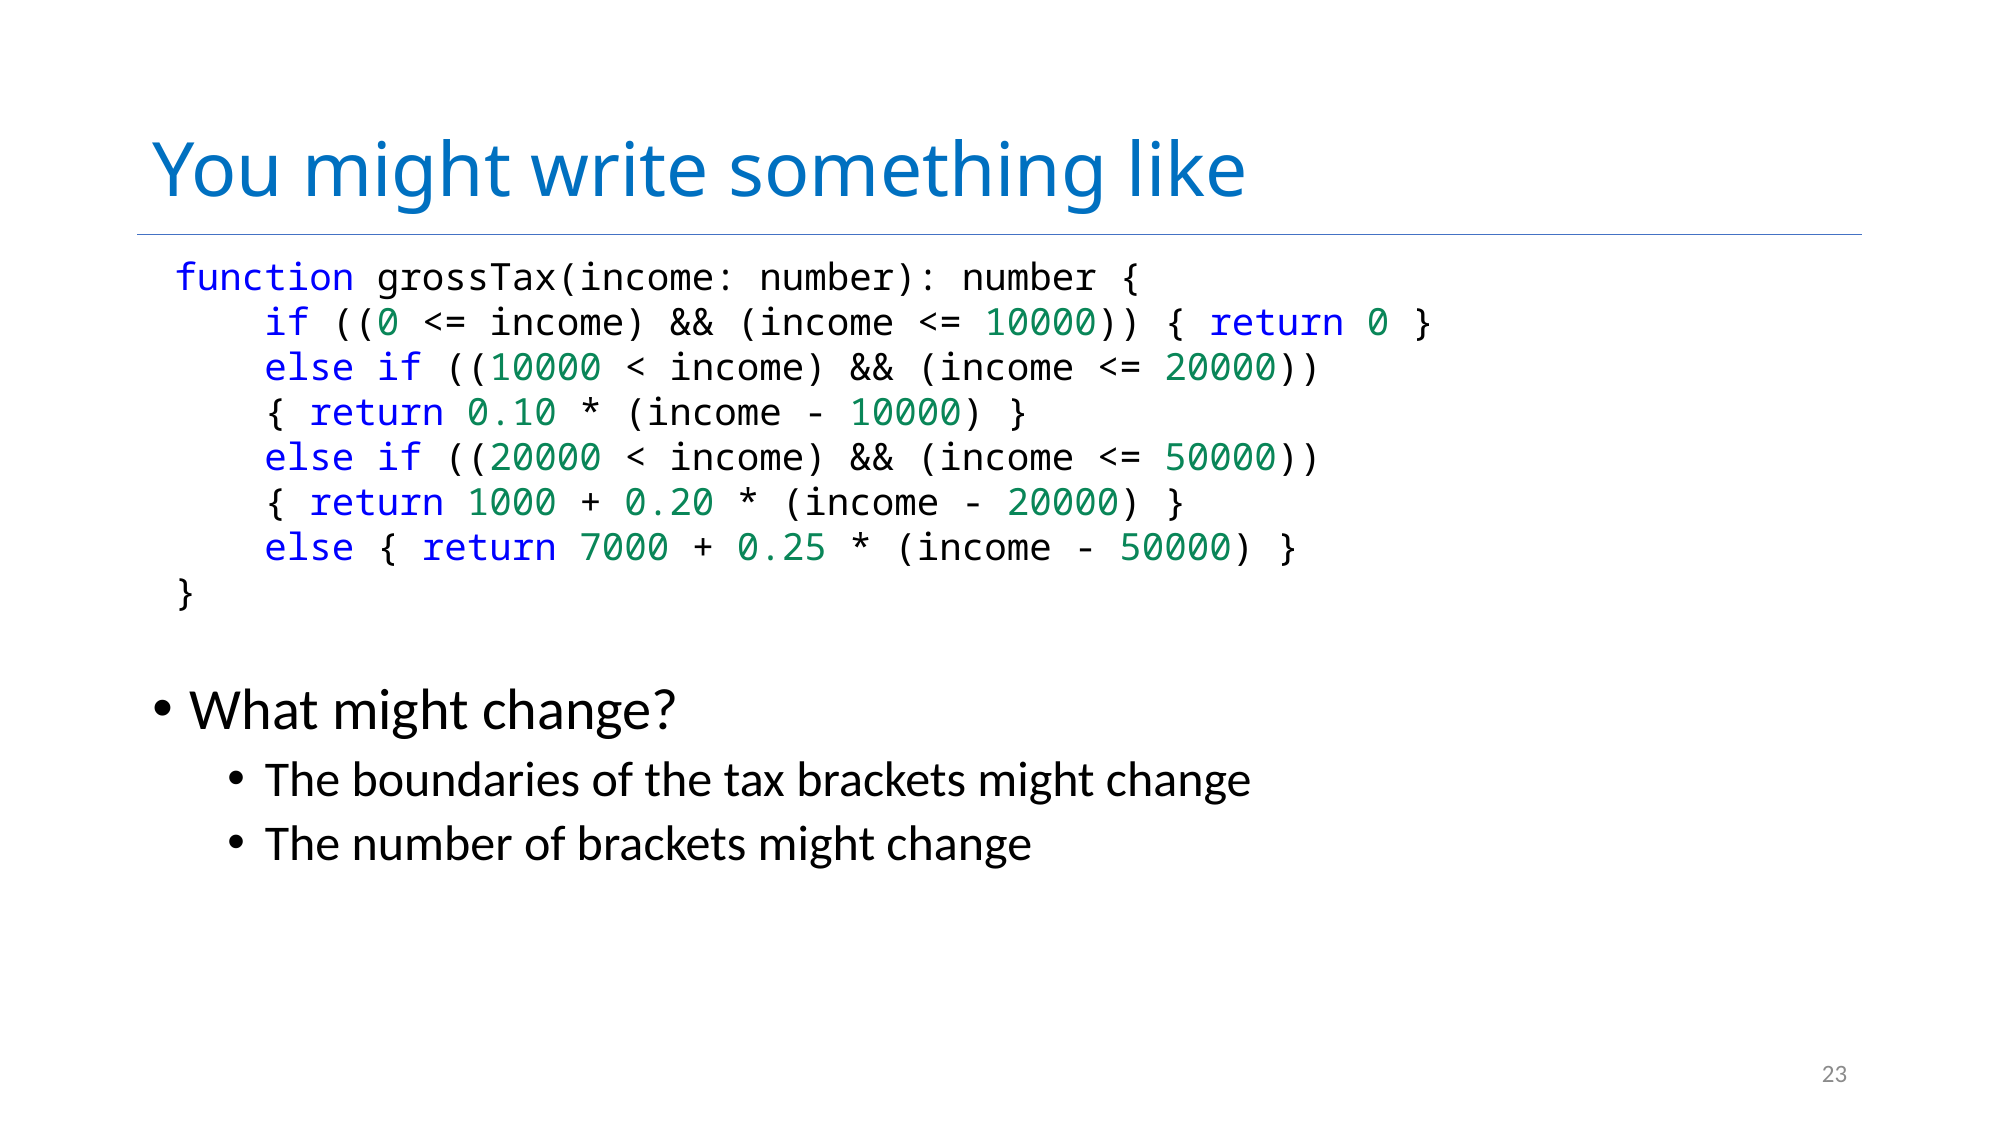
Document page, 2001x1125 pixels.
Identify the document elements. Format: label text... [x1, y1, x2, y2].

slide_number 23 [1412, 1042, 1863, 1103]
title You might write something like [137, 3, 1863, 221]
text_box function grossTax(income: number): number { if ((0 <= income) && (income <= 10000)) { return 0 } else if ((10000 < income) && (income <= 20000)) { return 0.10 * (income - 10000) } else if ((20000 < income) && (income <= 50000)) { return 1000 + 0.20 * (income - 20000) } else { return 7000 + 0.25 * (income - 50000) } } [159, 246, 1535, 621]
list What might change? The boundaries of the tax brackets might change The number of brackets might change [137, 246, 1432, 960]
